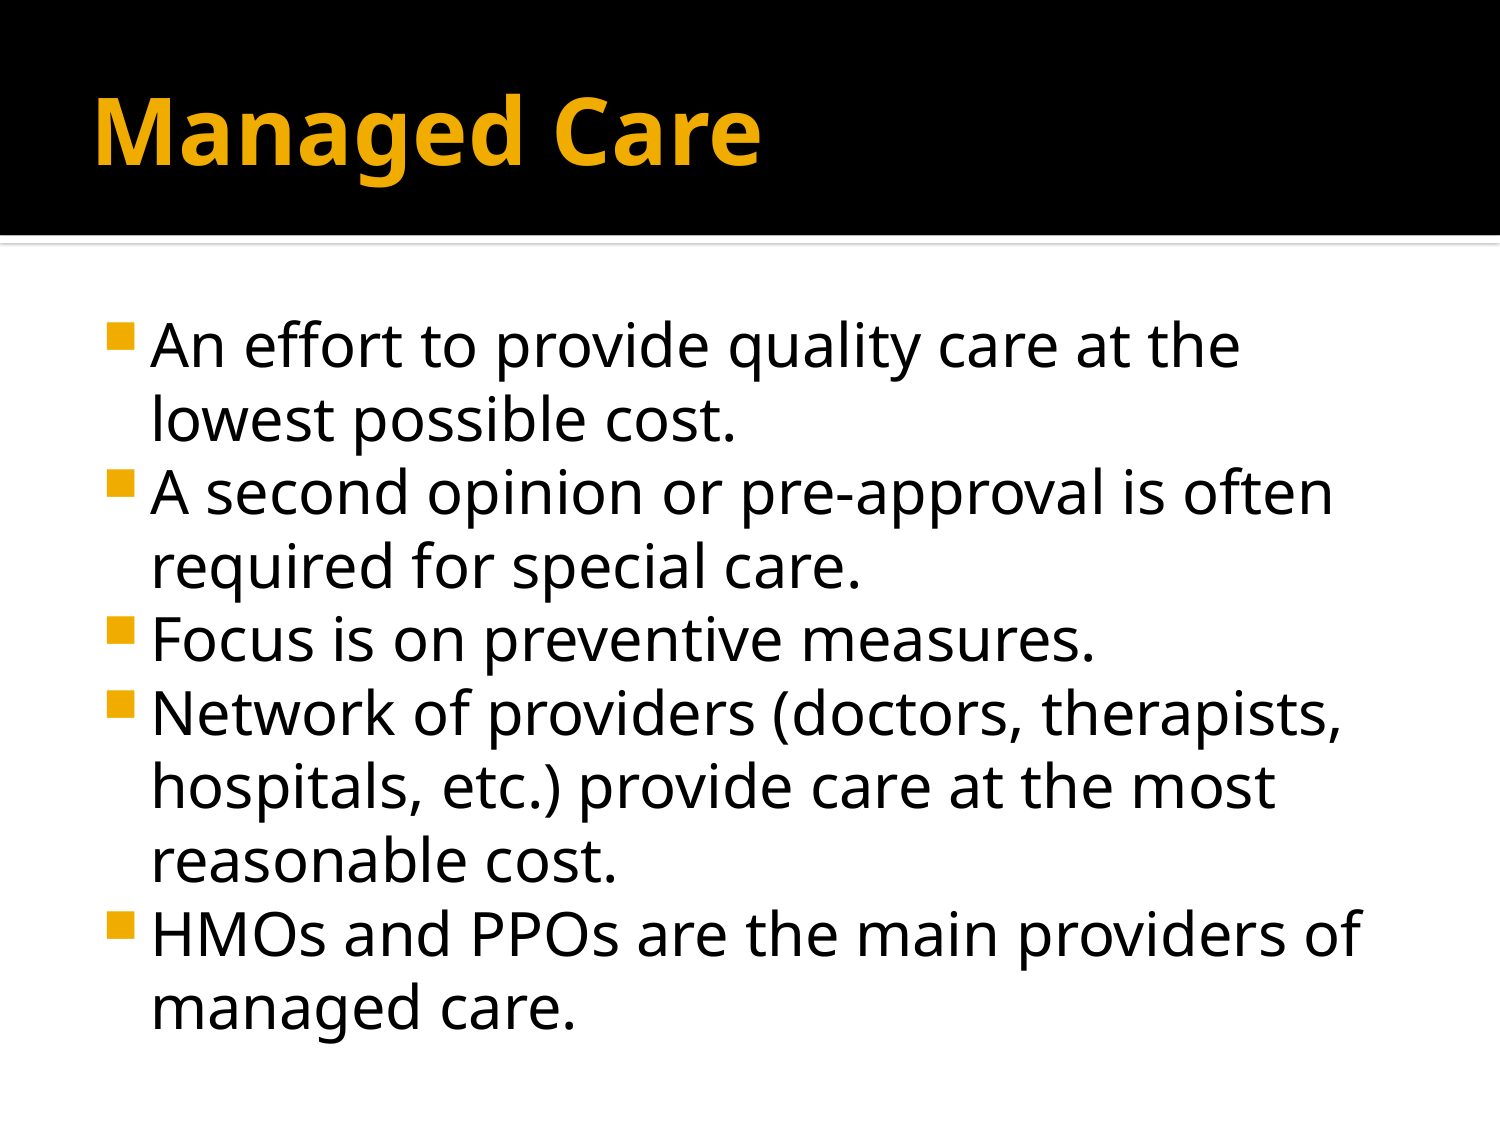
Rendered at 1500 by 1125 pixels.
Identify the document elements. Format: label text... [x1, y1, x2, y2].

list An effort to provide quality care at the lowest possible cost. A second opinion or pre-approval is often required for special care. Focus is on preventive measures. Network of providers (doctors, therapists, hospitals, etc.) provide care at the most reasonable cost. HMOs and PPOs are the main providers of managed care. [75, 291, 1425, 1050]
title Managed Care [75, 25, 1425, 231]
